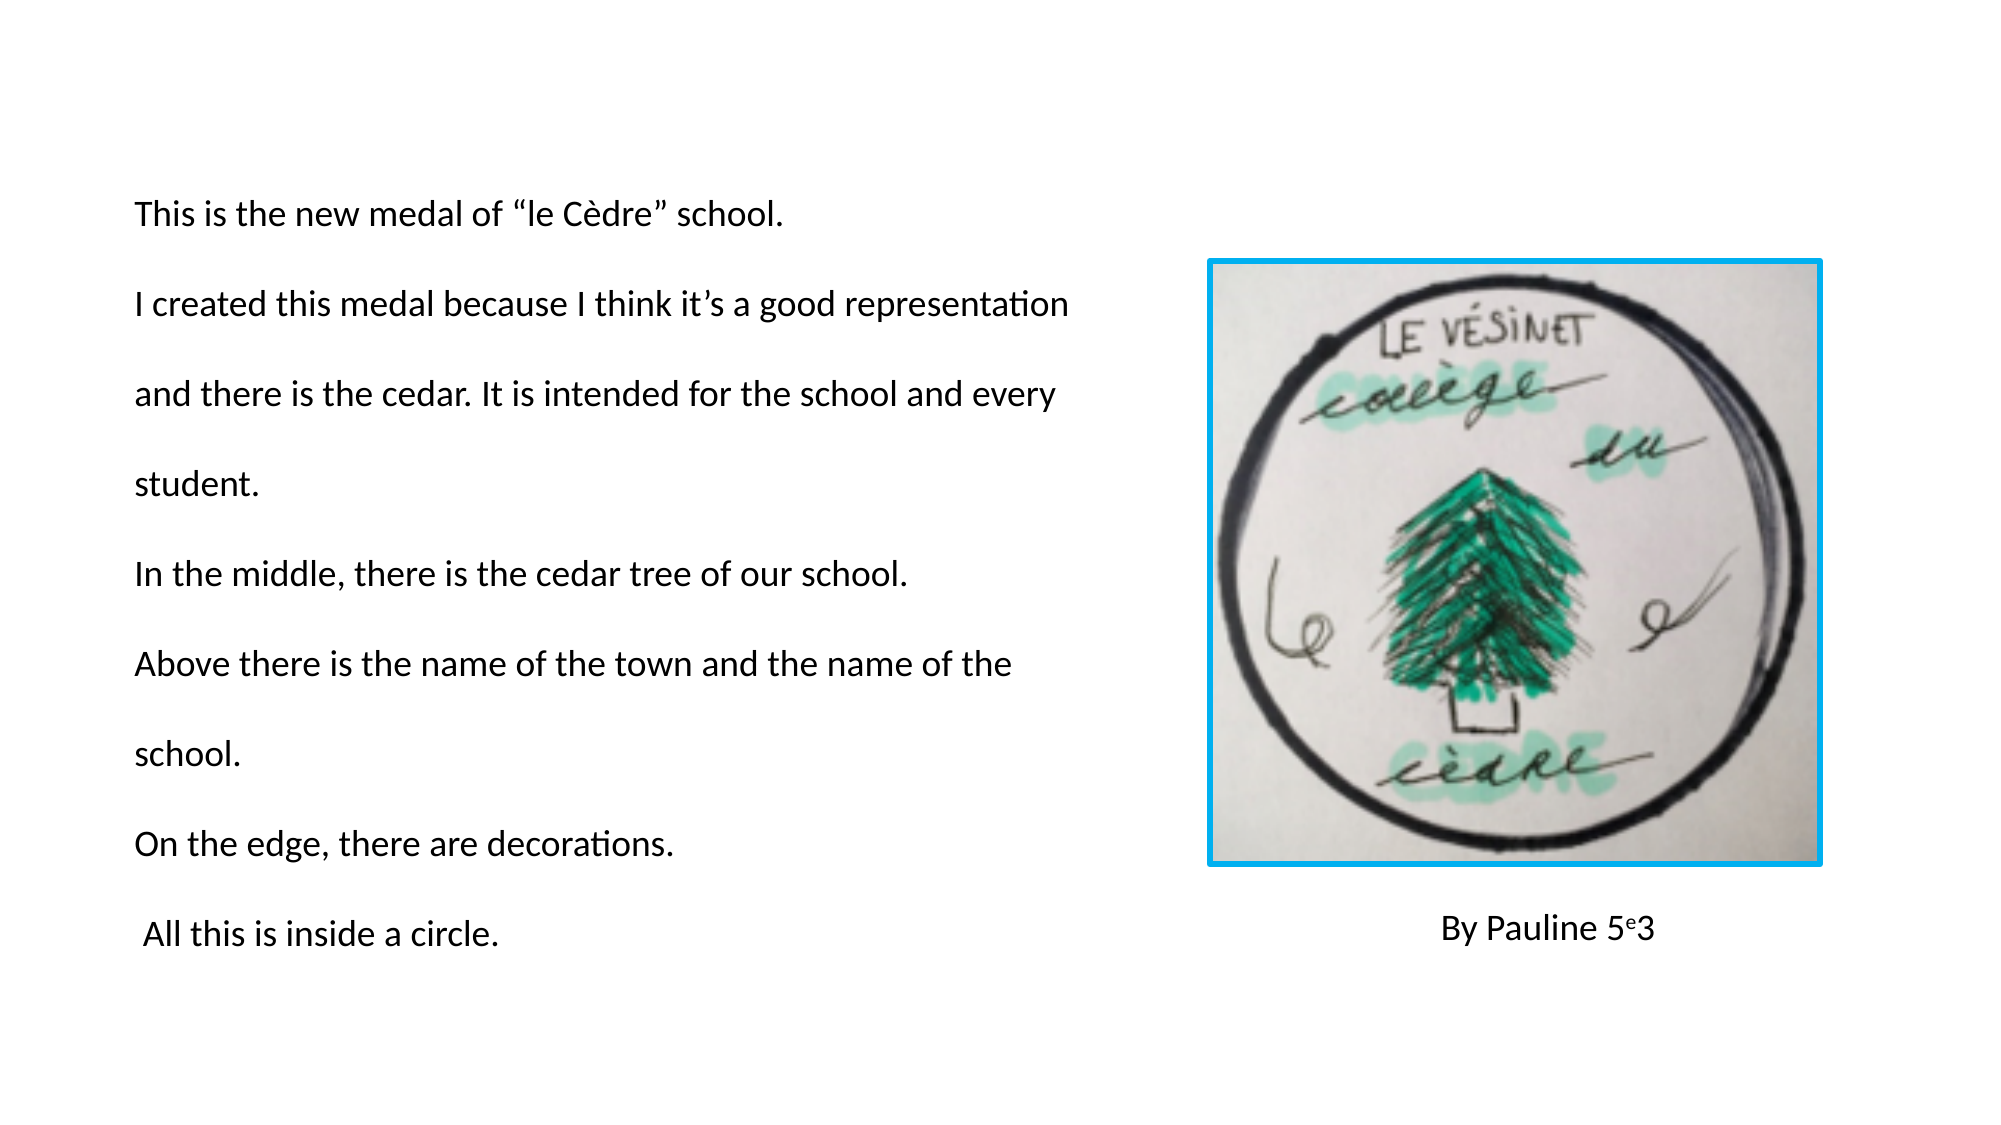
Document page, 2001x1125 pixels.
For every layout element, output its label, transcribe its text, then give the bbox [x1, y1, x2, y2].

text_box This is the new medal of “le Cèdre” school. I created this medal because I think it’s a good representation and there is the cedar. It is intended for the school and every student. In the middle, there is the cedar tree of our school. Above there is the name of the town and the name of the school. On the edge, there are decorations. All this is inside a circle. [119, 136, 1120, 961]
picture [1214, 265, 1816, 860]
text_box By Pauline 5e3 [1426, 895, 1757, 956]
